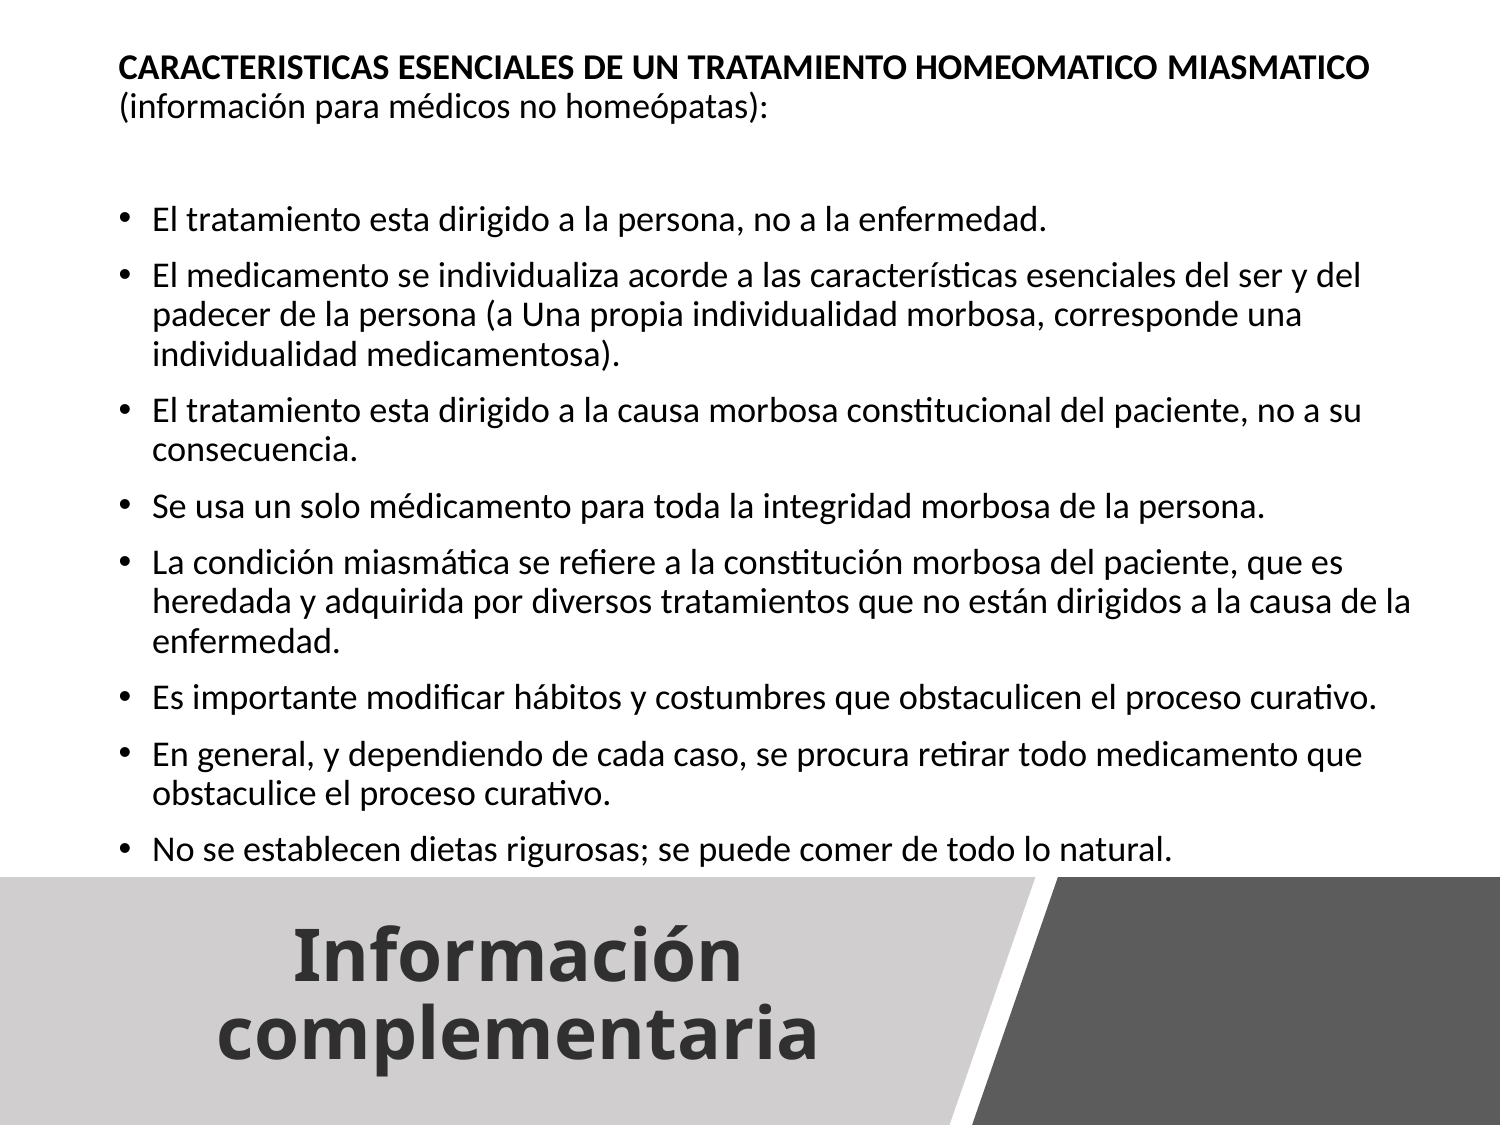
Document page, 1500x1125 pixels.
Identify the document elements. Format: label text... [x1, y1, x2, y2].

list CARACTERISTICAS ESENCIALES DE UN TRATAMIENTO HOMEOMATICO MIASMATICO (información para médicos no homeópatas): El tratamiento esta dirigido a la persona, no a la enfermedad. El medicamento se individualiza acorde a las características esenciales del ser y del padecer de la persona (a Una propia individualidad morbosa, corresponde una individualidad medicamentosa). El tratamiento esta dirigido a la causa morbosa constitucional del paciente, no a su consecuencia. Se usa un solo médicamento para toda la integridad morbosa de la persona. La condición miasmática se refiere a la constitución morbosa del paciente, que es heredada y adquirida por diversos tratamientos que no están dirigidos a la causa de la enfermedad. Es importante modificar hábitos y costumbres que obstaculicen el proceso curativo. En general, y dependiendo de cada caso, se procura retirar todo medicamento que obstaculice el proceso curativo. No se establecen dietas rigurosas; se puede comer de todo lo natural. [103, 40, 1446, 878]
title Información complementaria [103, 907, 935, 1087]
text_box [970, 875, 1500, 1125]
text_box [0, 875, 1037, 1125]
